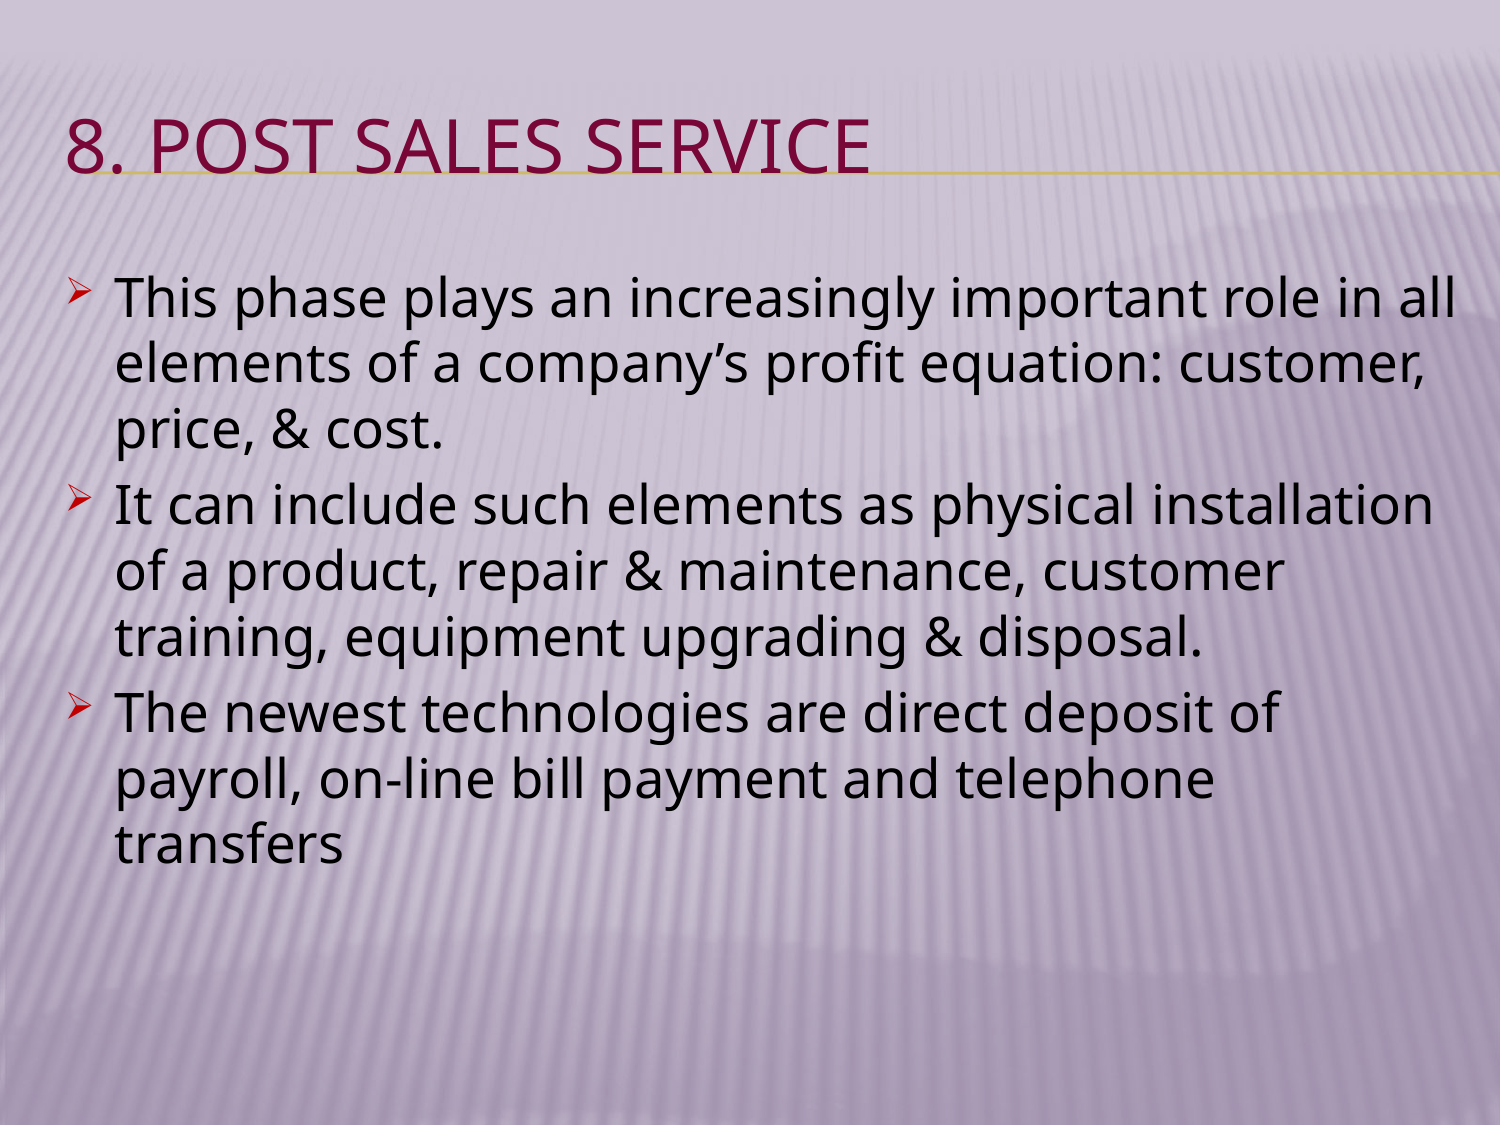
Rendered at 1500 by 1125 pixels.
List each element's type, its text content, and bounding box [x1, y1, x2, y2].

list This phase plays an increasingly important role in all elements of a company’s profit equation: customer, price, & cost. It can include such elements as physical installation of a product, repair & maintenance, customer training, equipment upgrading & disposal. The newest technologies are direct deposit of payroll, on-line bill payment and telephone transfers [50, 254, 1475, 998]
title 8. Post sales service [50, 75, 1475, 213]
